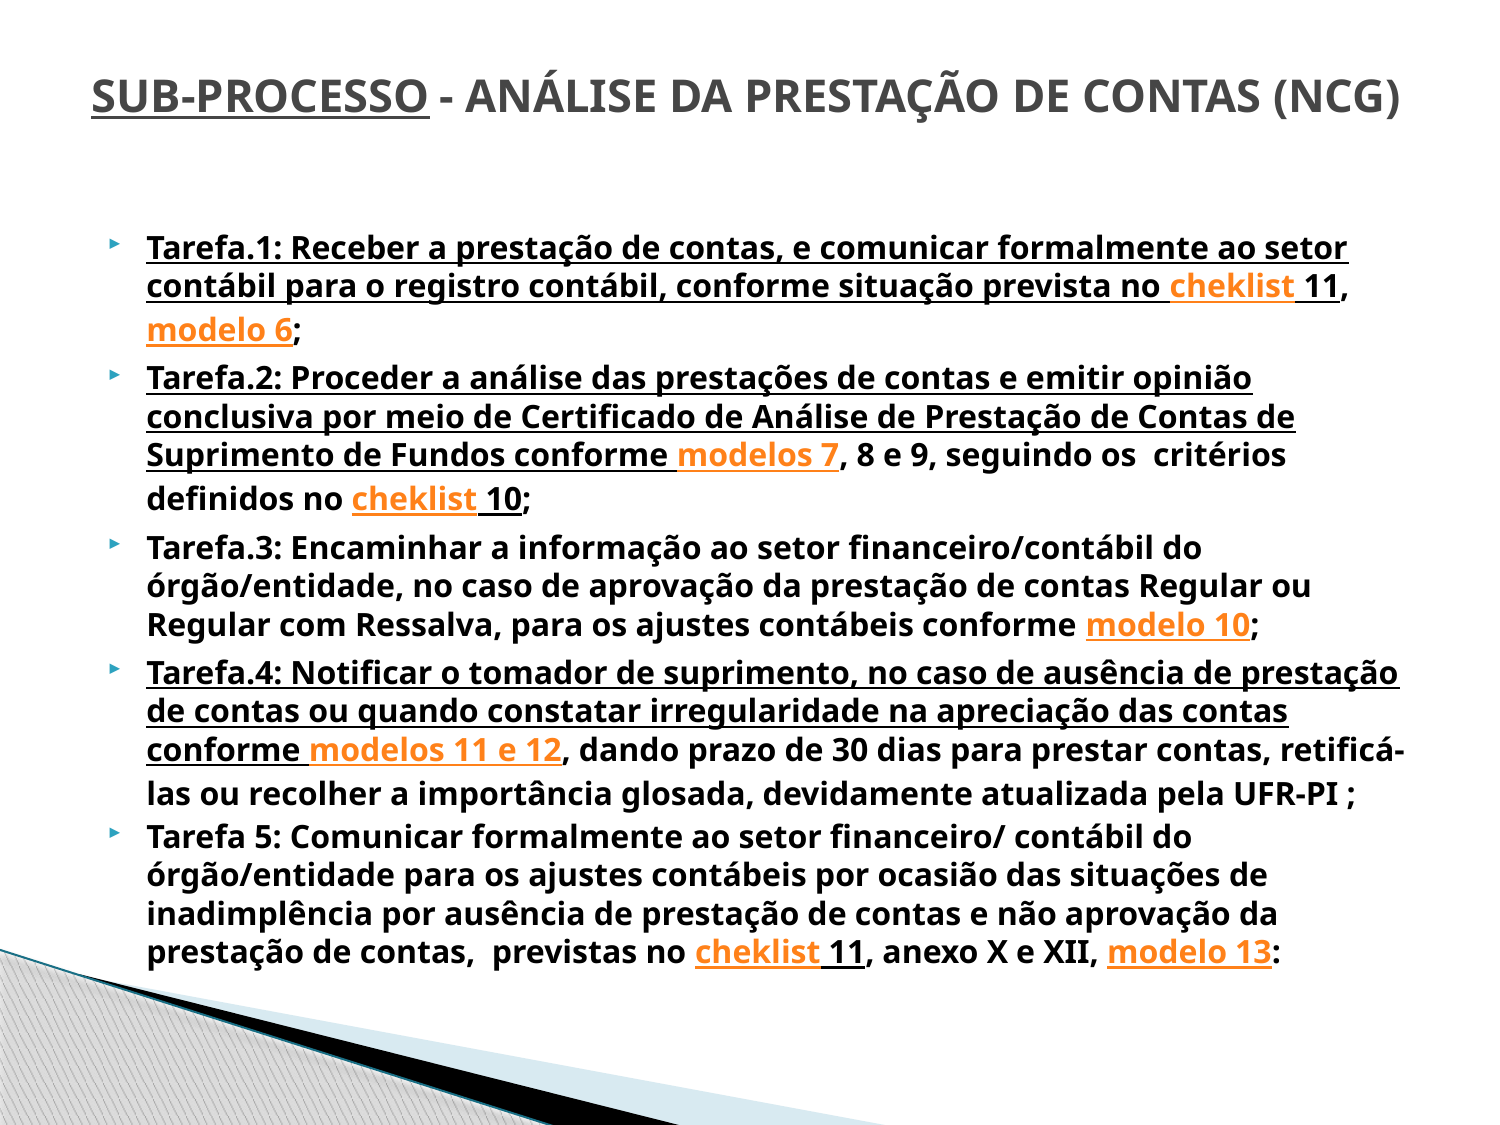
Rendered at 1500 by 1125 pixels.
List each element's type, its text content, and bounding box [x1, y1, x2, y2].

list Tarefa.1: Receber a prestação de contas, e comunicar formalmente ao setor contábil para o registro contábil, conforme situação prevista no cheklist 11, modelo 6; Tarefa.2: Proceder a análise das prestações de contas e emitir opinião conclusiva por meio de Certificado de Análise de Prestação de Contas de Suprimento de Fundos conforme modelos 7, 8 e 9, seguindo os critérios definidos no cheklist 10; Tarefa.3: Encaminhar a informação ao setor financeiro/contábil do órgão/entidade, no caso de aprovação da prestação de contas Regular ou Regular com Ressalva, para os ajustes contábeis conforme modelo 10; Tarefa.4: Notificar o tomador de suprimento, no caso de ausência de prestação de contas ou quando constatar irregularidade na apreciação das contas conforme modelos 11 e 12, dando prazo de 30 dias para prestar contas, retificá-las ou recolher a importância glosada, devidamente atualizada pela UFR-PI ; Tarefa 5: Comunicar formalmente ao setor financeiro/ contábil do órgão/entidade para os ajustes contábeis por ocasião das situações de inadimplência por ausência de prestação de contas e não aprovação da prestação de contas, previstas no cheklist 11, anexo X e XII, modelo 13: [76, 219, 1425, 986]
title SUB-PROCESSO - ANÁLISE DA PRESTAÇÃO DE CONTAS (NCG) [76, 42, 1424, 220]
